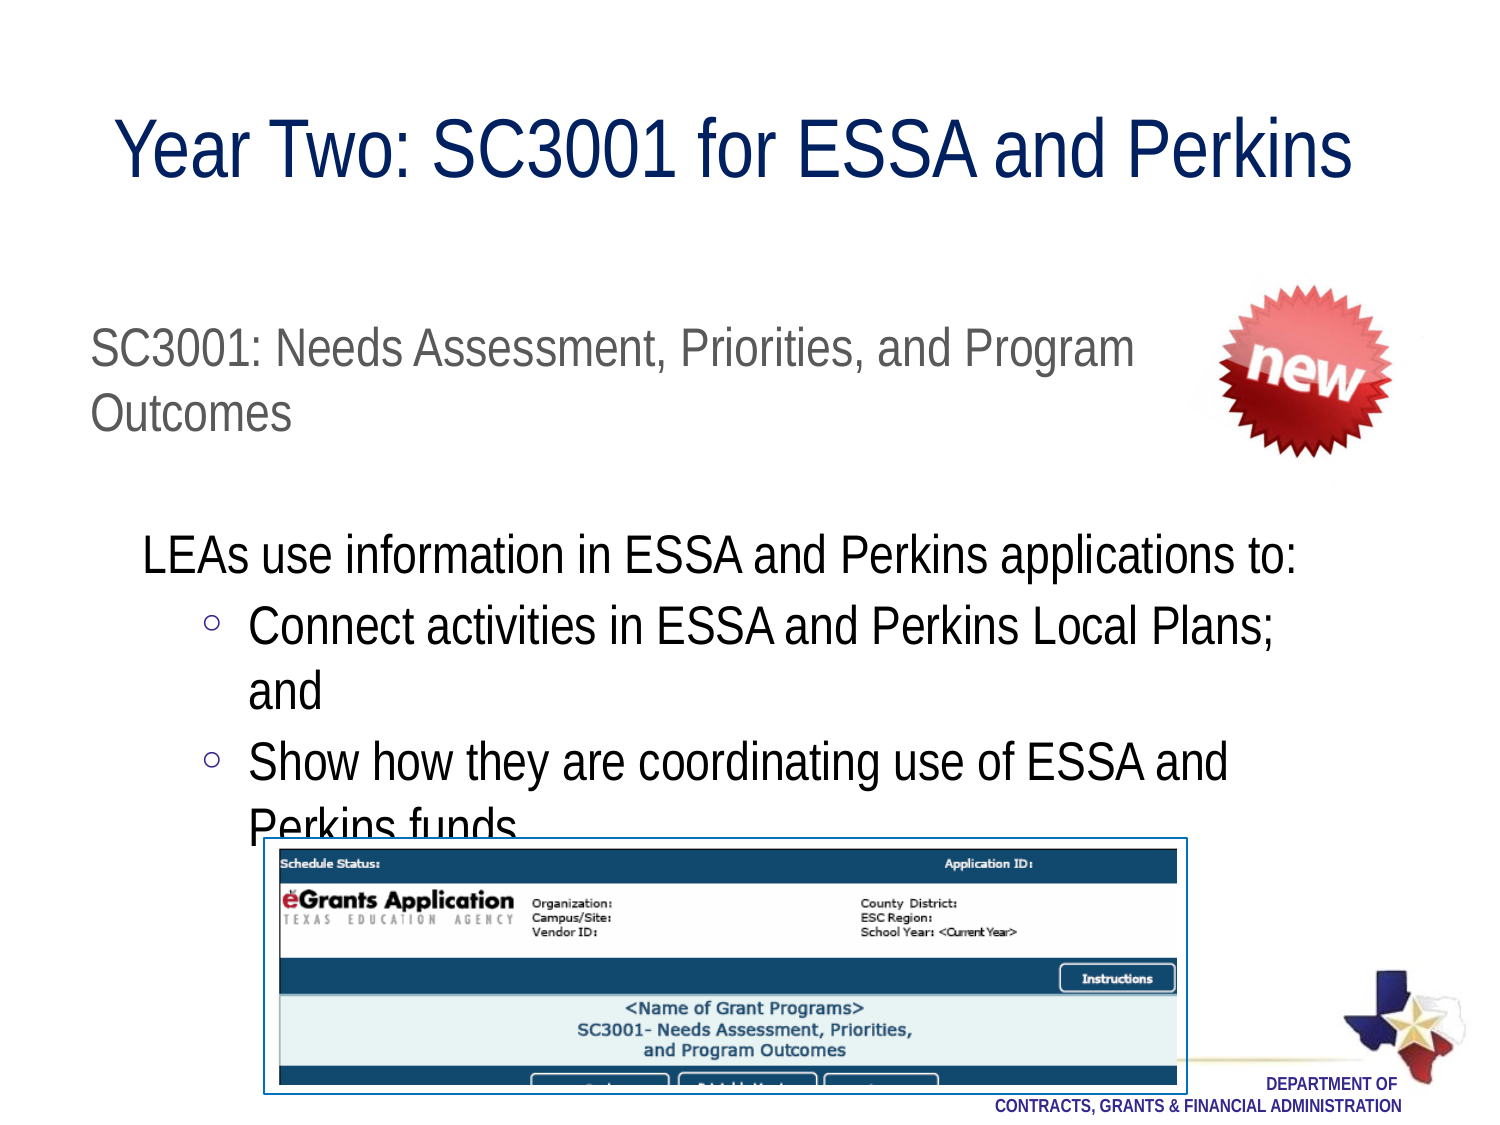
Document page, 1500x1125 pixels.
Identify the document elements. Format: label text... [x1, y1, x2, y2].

picture [1008, 1101, 1014, 1110]
picture [265, 838, 1186, 1094]
picture [1001, 941, 1479, 1125]
picture [1001, 1101, 1006, 1110]
title Year Two: SC3001 for ESSA and Perkins [98, 57, 1425, 232]
picture [1216, 253, 1424, 490]
list SC3001: Needs Assessment, Priorities, and Program Outcomes LEAs use information in ESSA and Perkins applications to: Connect activities in ESSA and Perkins Local Plans; and Show how they are coordinating use of ESSA and Perkins funds. [75, 304, 1315, 882]
